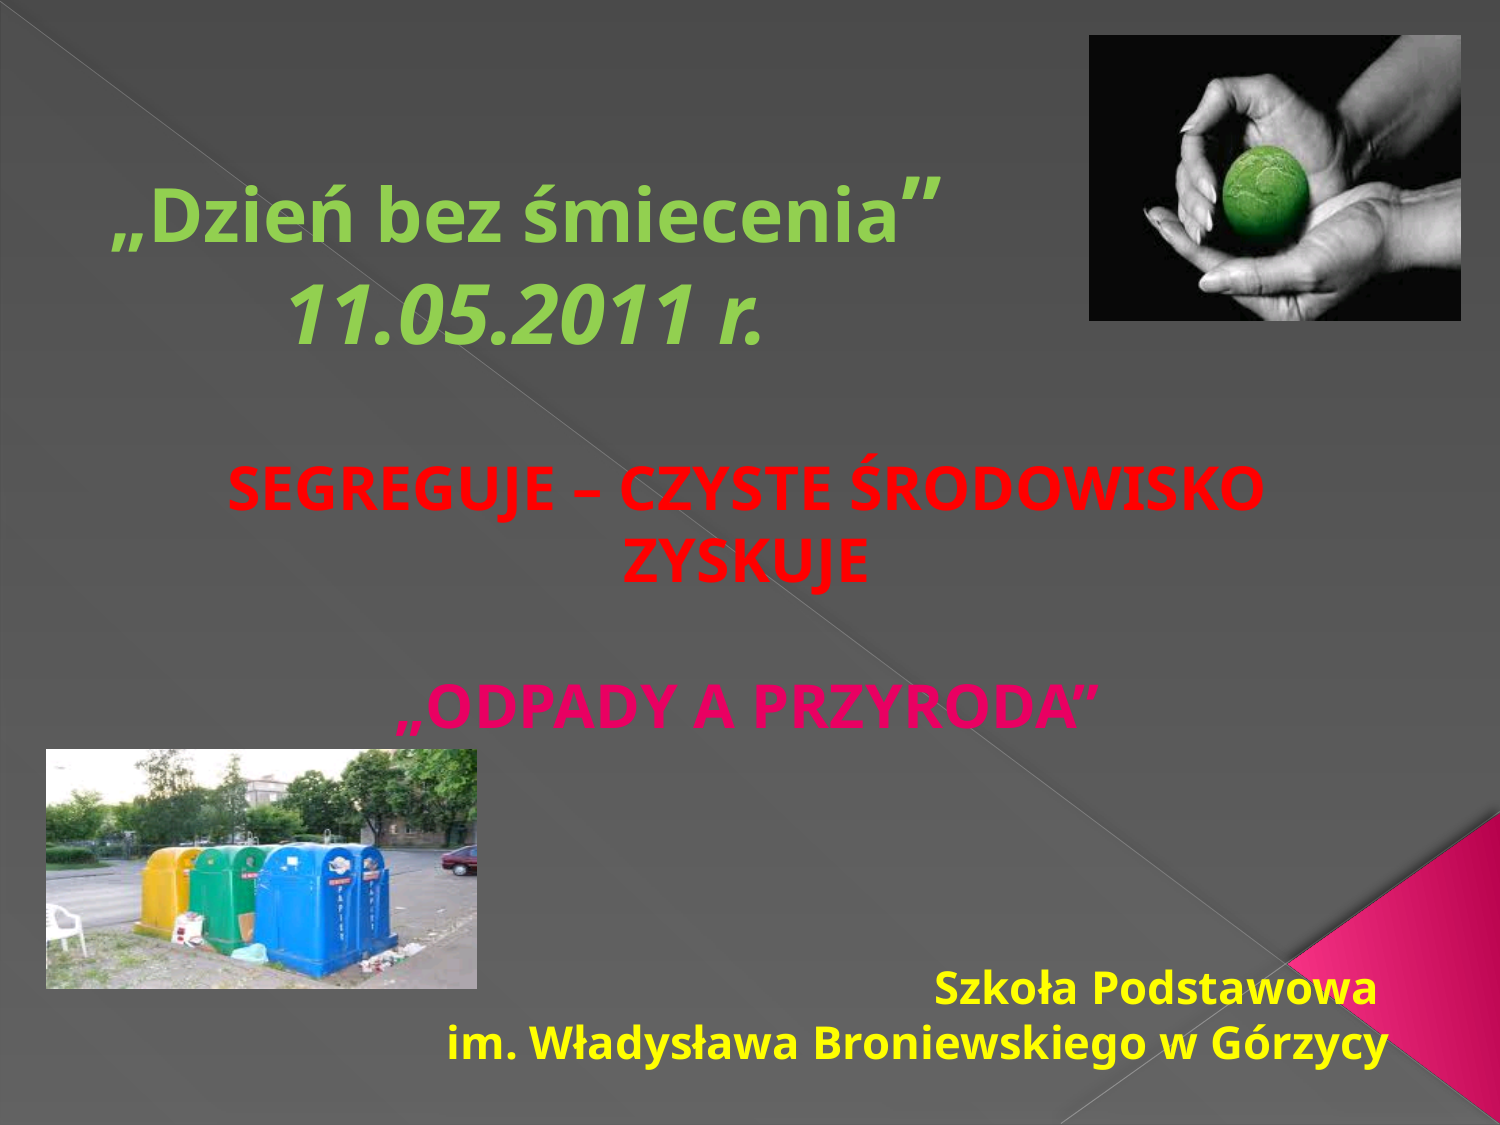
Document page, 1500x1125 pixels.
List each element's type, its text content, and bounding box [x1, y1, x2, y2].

picture [1089, 34, 1462, 322]
title „Dzień bez śmiecenia” 11.05.2011 r. [0, 58, 973, 369]
subtitle SEGREGUJE – CZYSTE ŚRODOWISKO ZYSKUJE „ODPADY A PRZYRODA” Szkoła Podstawowa im. Władysława Broniewskiego w Górzycy [88, 369, 1412, 1079]
picture [46, 749, 477, 990]
